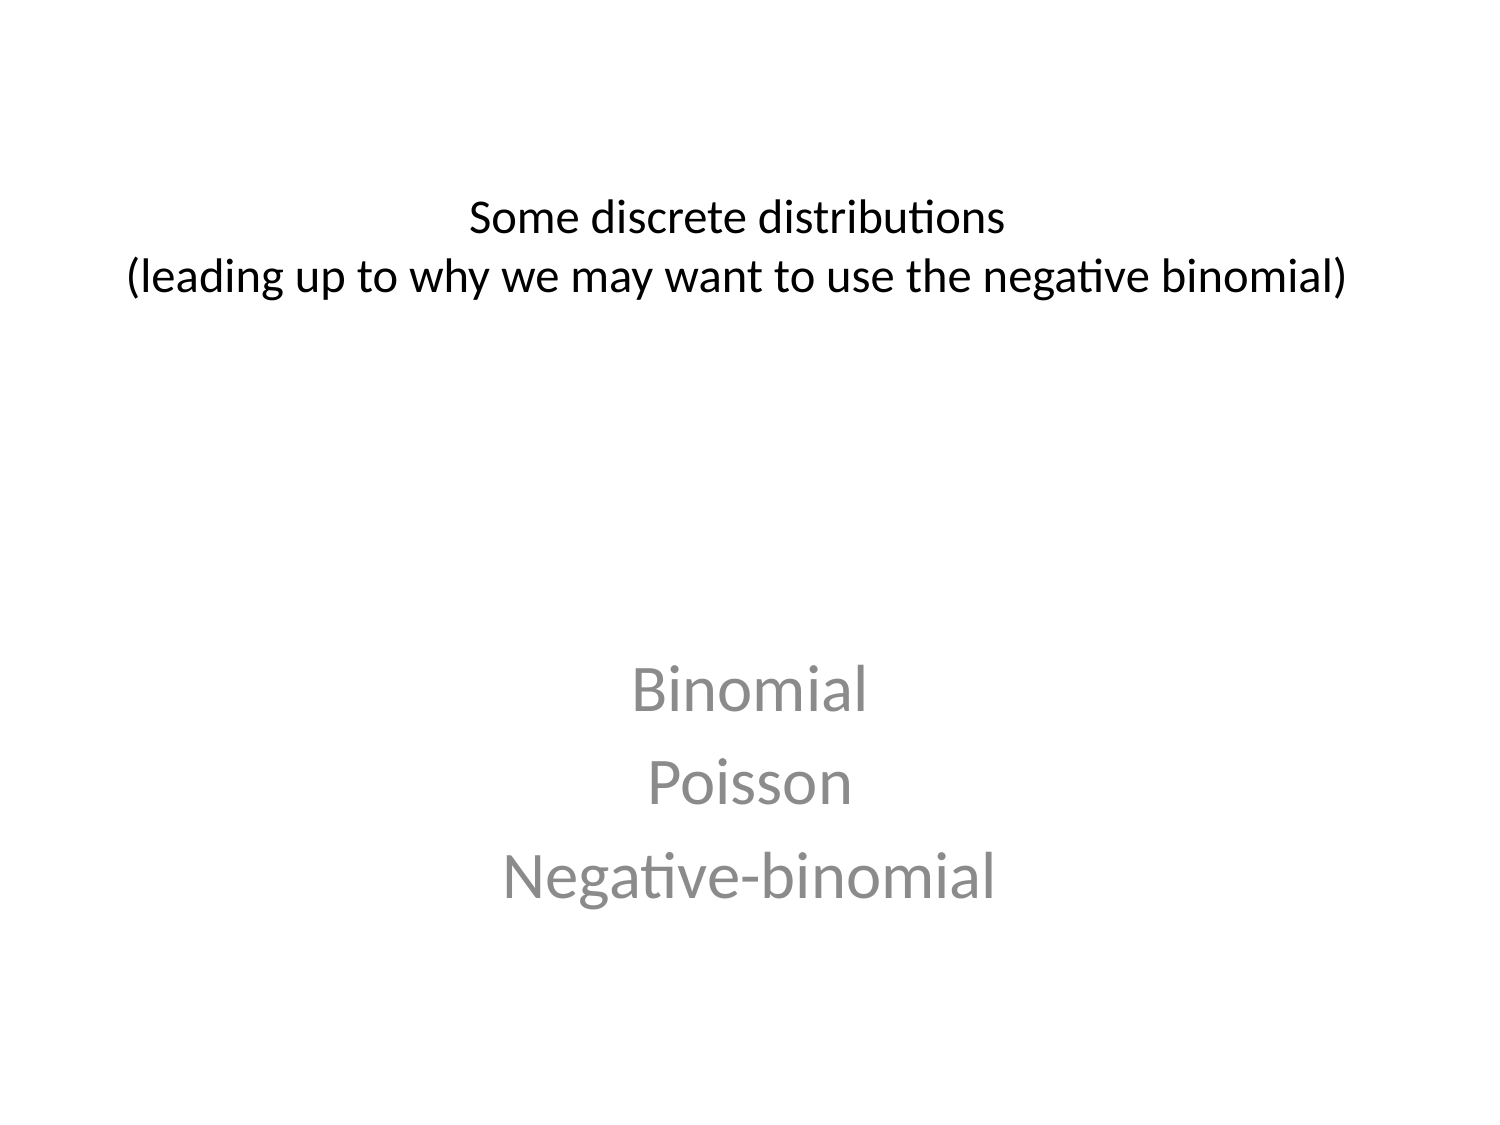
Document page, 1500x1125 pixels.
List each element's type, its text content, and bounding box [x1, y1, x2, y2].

subtitle Binomial Poisson Negative-binomial [225, 637, 1275, 925]
title Some discrete distributions (leading up to why we may want to use the negative binomial) [99, 149, 1375, 338]
